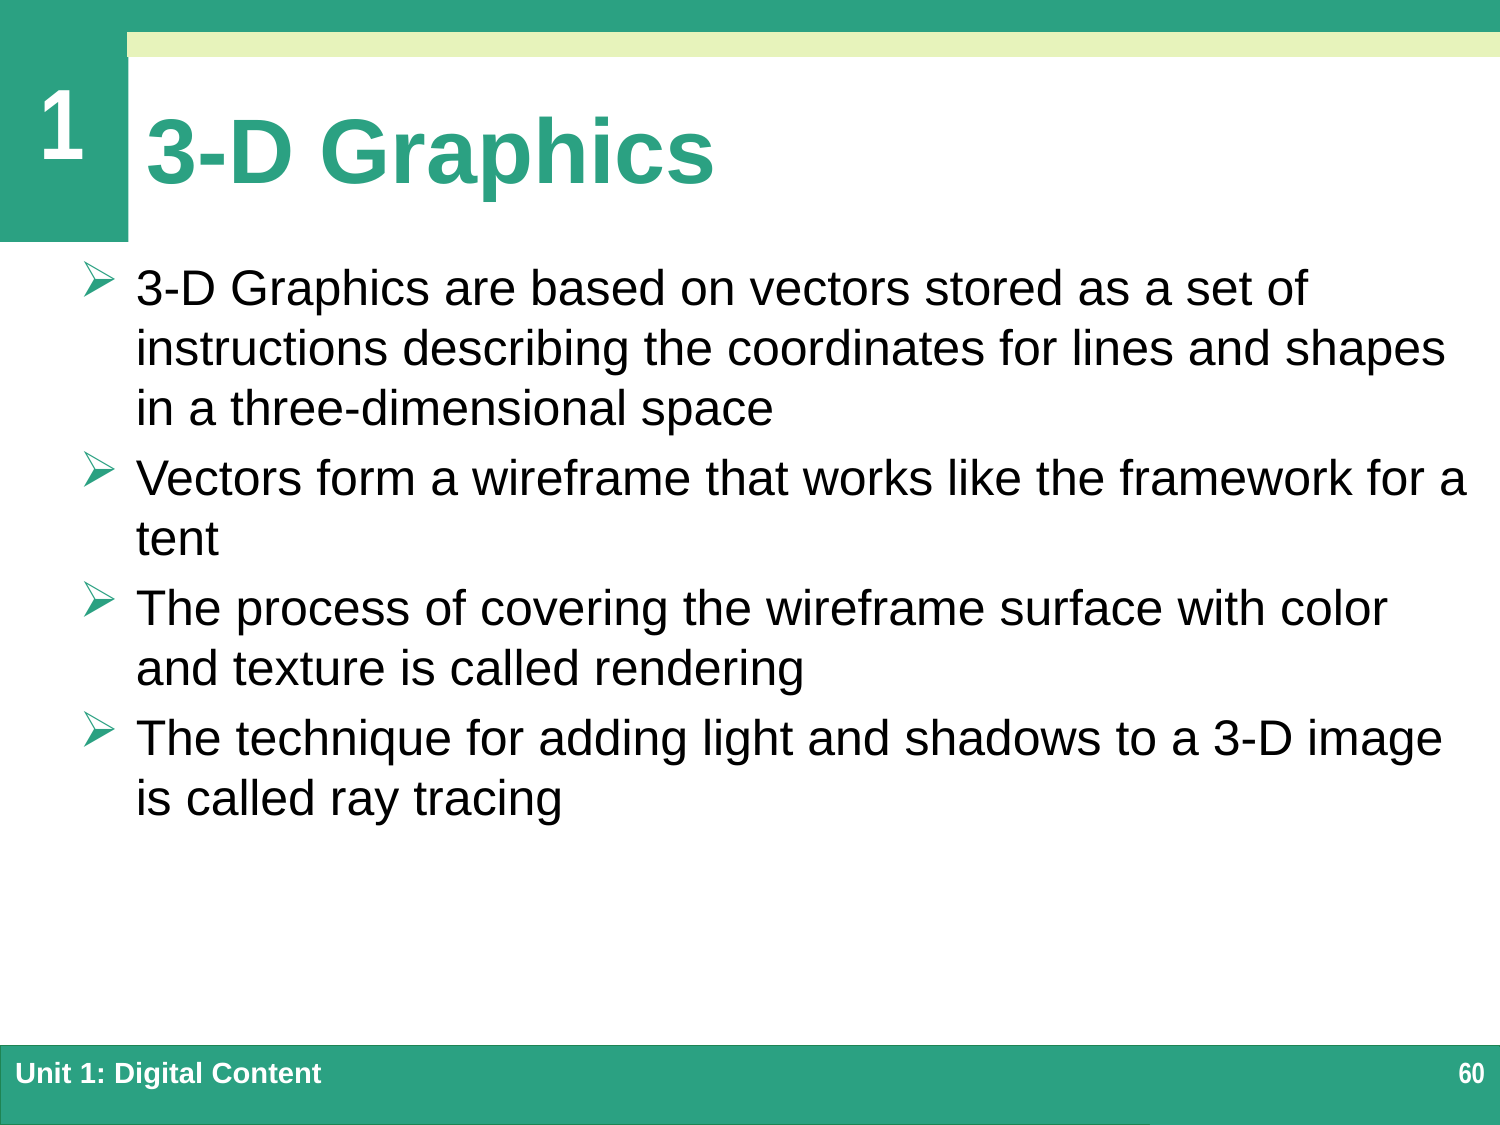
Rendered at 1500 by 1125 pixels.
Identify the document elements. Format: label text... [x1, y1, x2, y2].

slide_number 60 [1149, 1046, 1500, 1125]
footer Unit 1: Digital Content [0, 1046, 1149, 1125]
list 3-D Graphics are based on vectors stored as a set of instructions describing the coordinates for lines and shapes in a three-dimensional space Vectors form a wireframe that works like the framework for a tent The process of covering the wireframe surface with color and texture is called rendering The technique for adding light and shadows to a 3-D image is called ray tracing [64, 247, 1500, 1006]
title 3-D Graphics [131, 60, 1500, 234]
